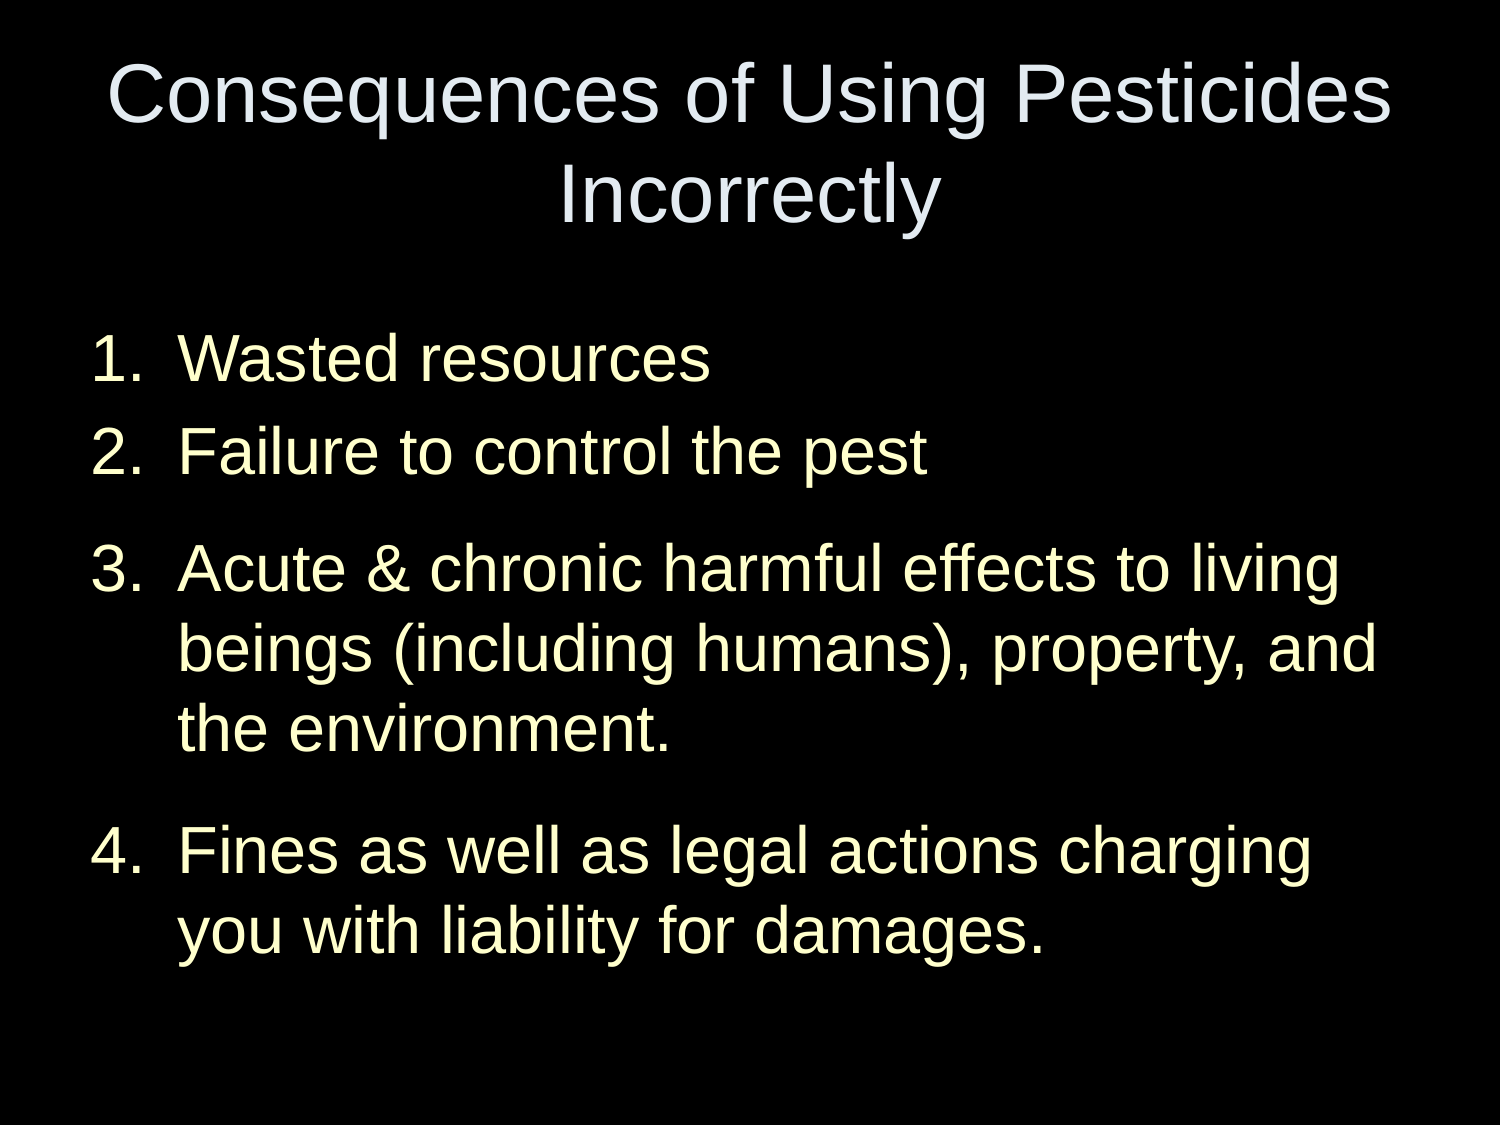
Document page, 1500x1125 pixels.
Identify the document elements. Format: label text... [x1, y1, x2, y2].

list Wasted resources Failure to control the pest Acute & chronic harmful effects to living beings (including humans), property, and the environment. Fines as well as legal actions charging you with liability for damages. [75, 307, 1425, 1050]
title Consequences of Using Pesticides Incorrectly [0, 45, 1500, 233]
